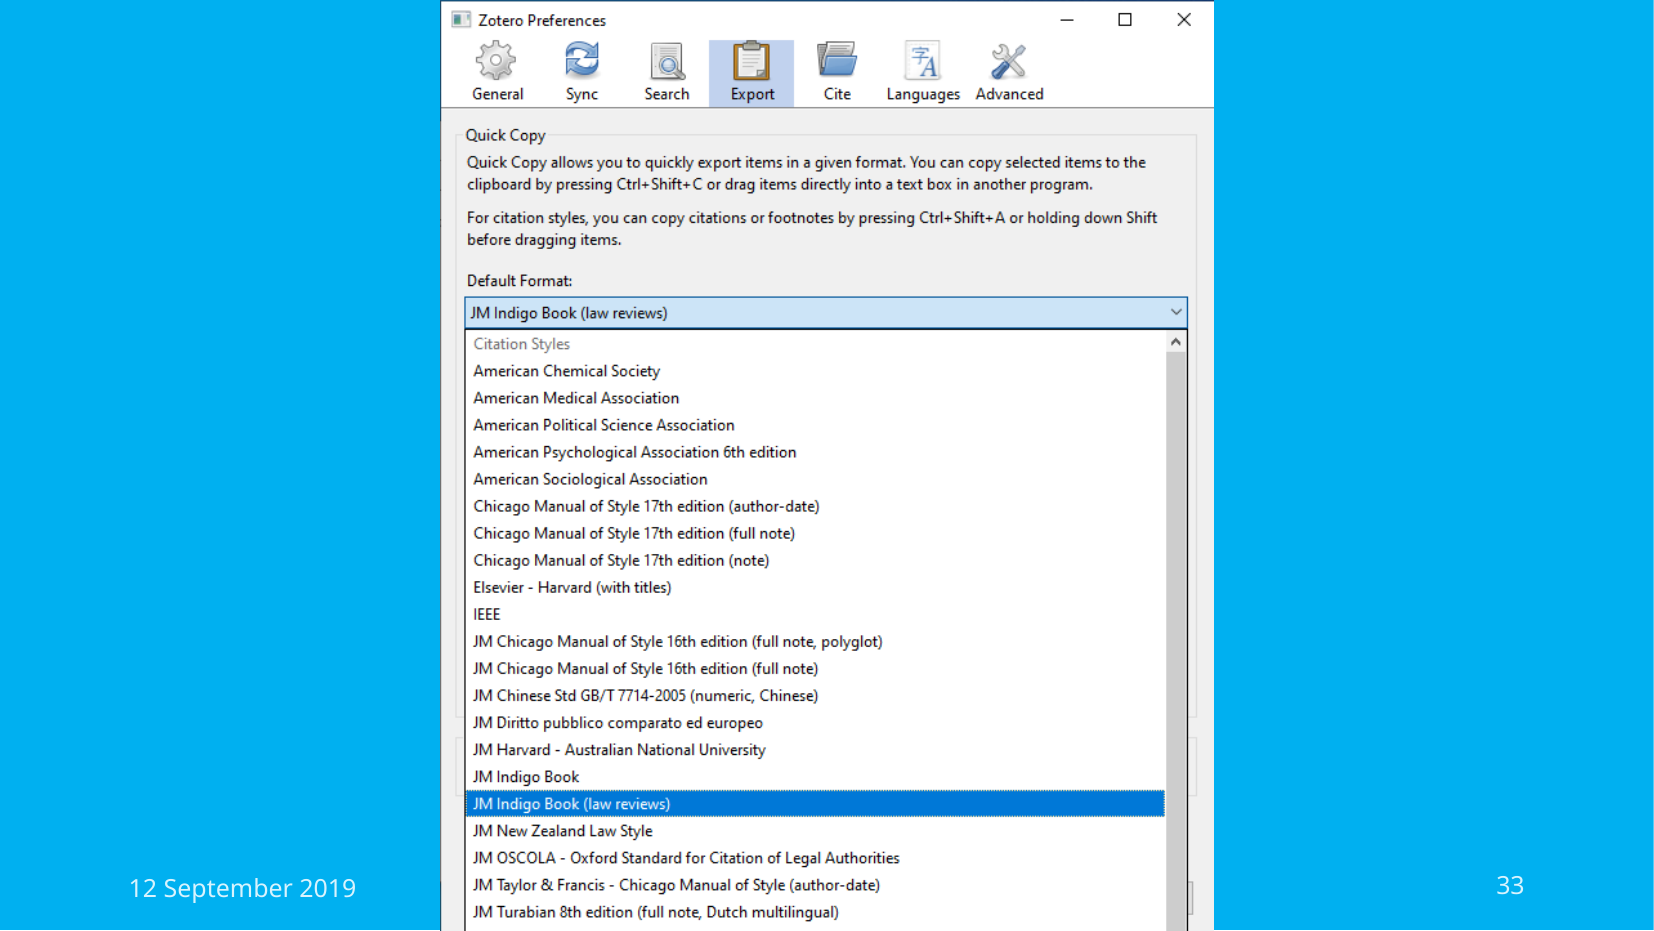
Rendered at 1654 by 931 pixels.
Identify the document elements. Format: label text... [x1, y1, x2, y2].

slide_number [113, 862, 440, 912]
picture [441, 0, 1213, 931]
slide_number 33 [1214, 862, 1540, 912]
